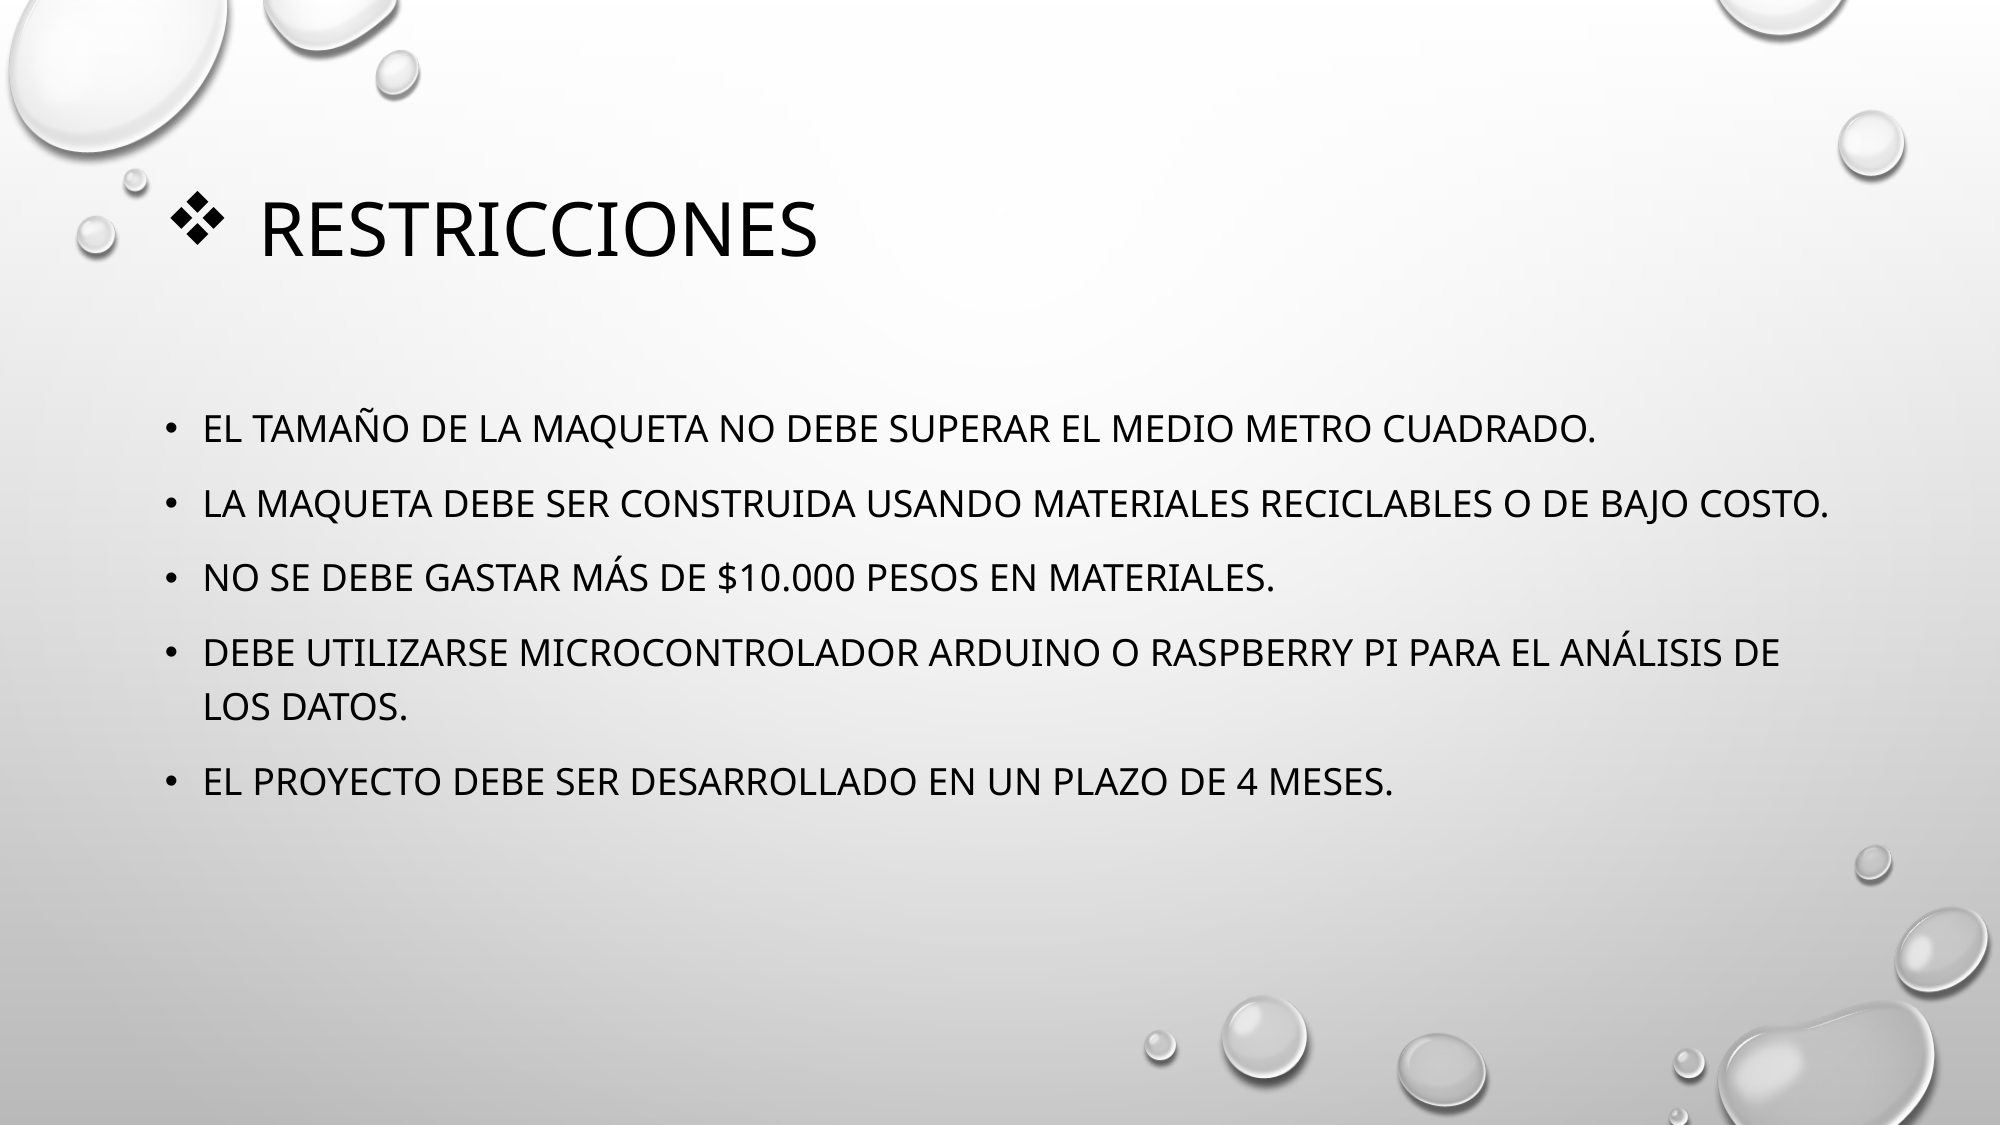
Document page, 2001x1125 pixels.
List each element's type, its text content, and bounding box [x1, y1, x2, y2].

title Restricciones [149, 101, 1851, 364]
list El tamaño de la maqueta no debe superar el medio metro cuadrado. La maqueta debe ser construida usando materiales reciclables o de bajo costo. No se debe gastar más de $10.000 pesos en materiales. Debe utilizarse microcontrolador Arduino o RaspBerry pi para el análisis de los datos. El proyecto debe ser desarrollado en un plazo de 4 meses. [149, 388, 1850, 950]
picture [0, 0, 2000, 1125]
